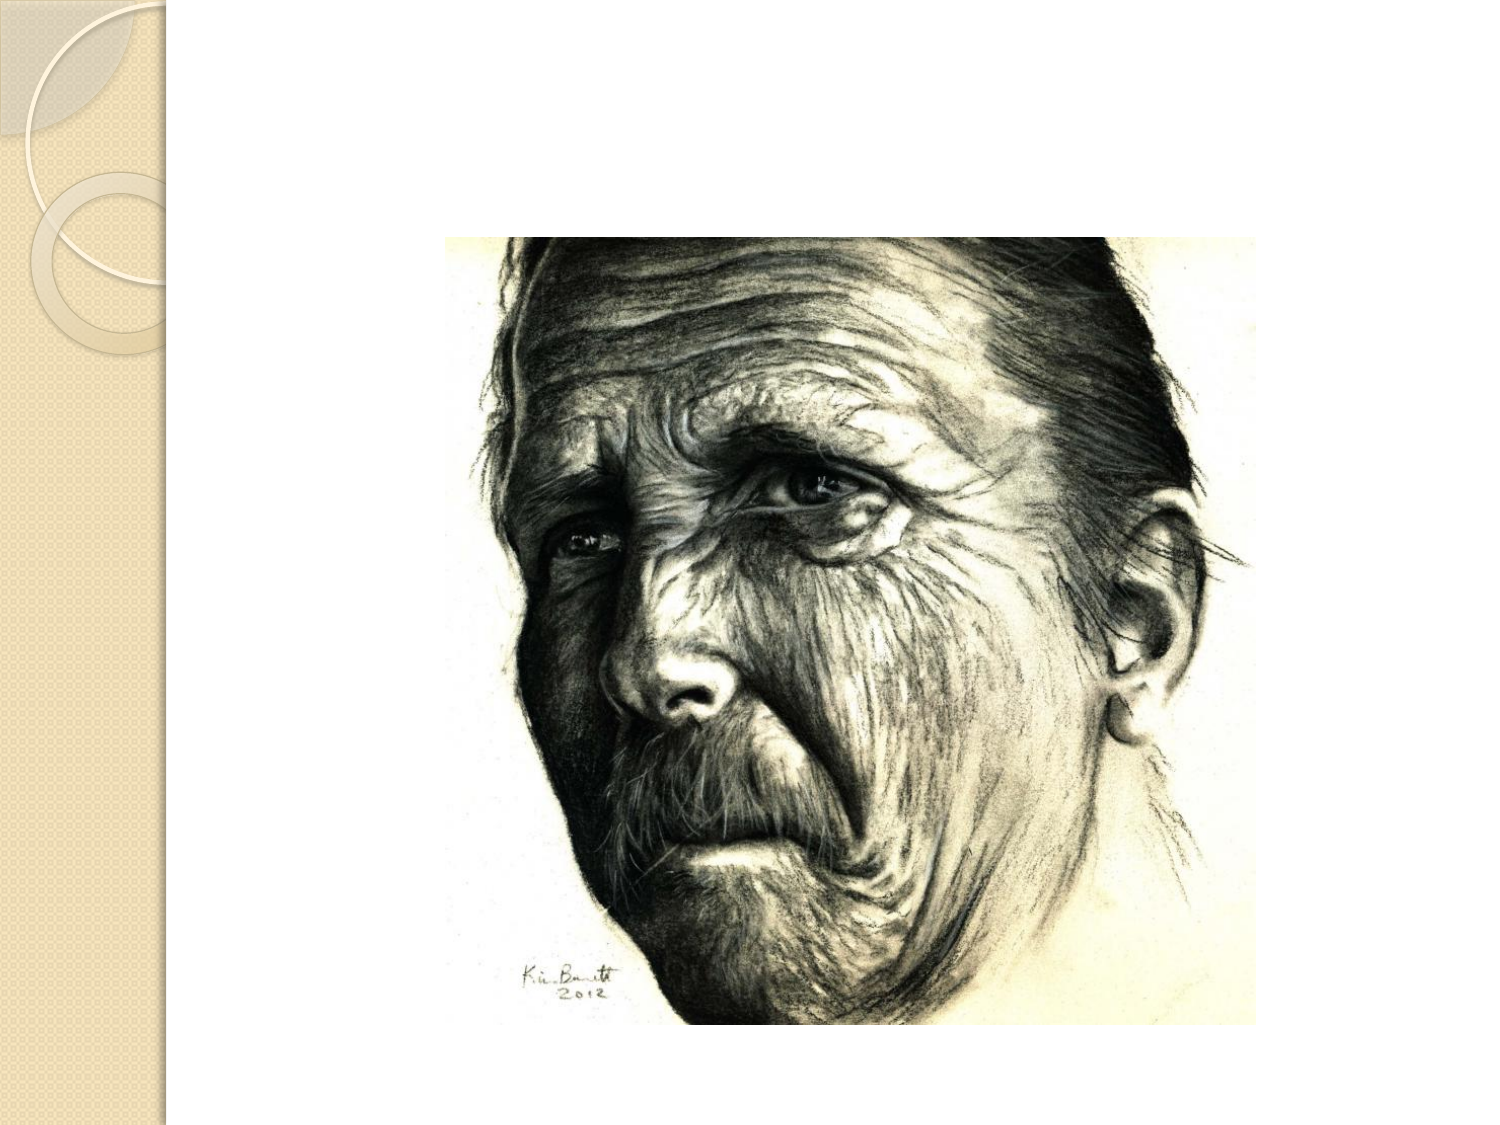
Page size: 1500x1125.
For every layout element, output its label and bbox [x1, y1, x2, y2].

list [445, 237, 1256, 1026]
